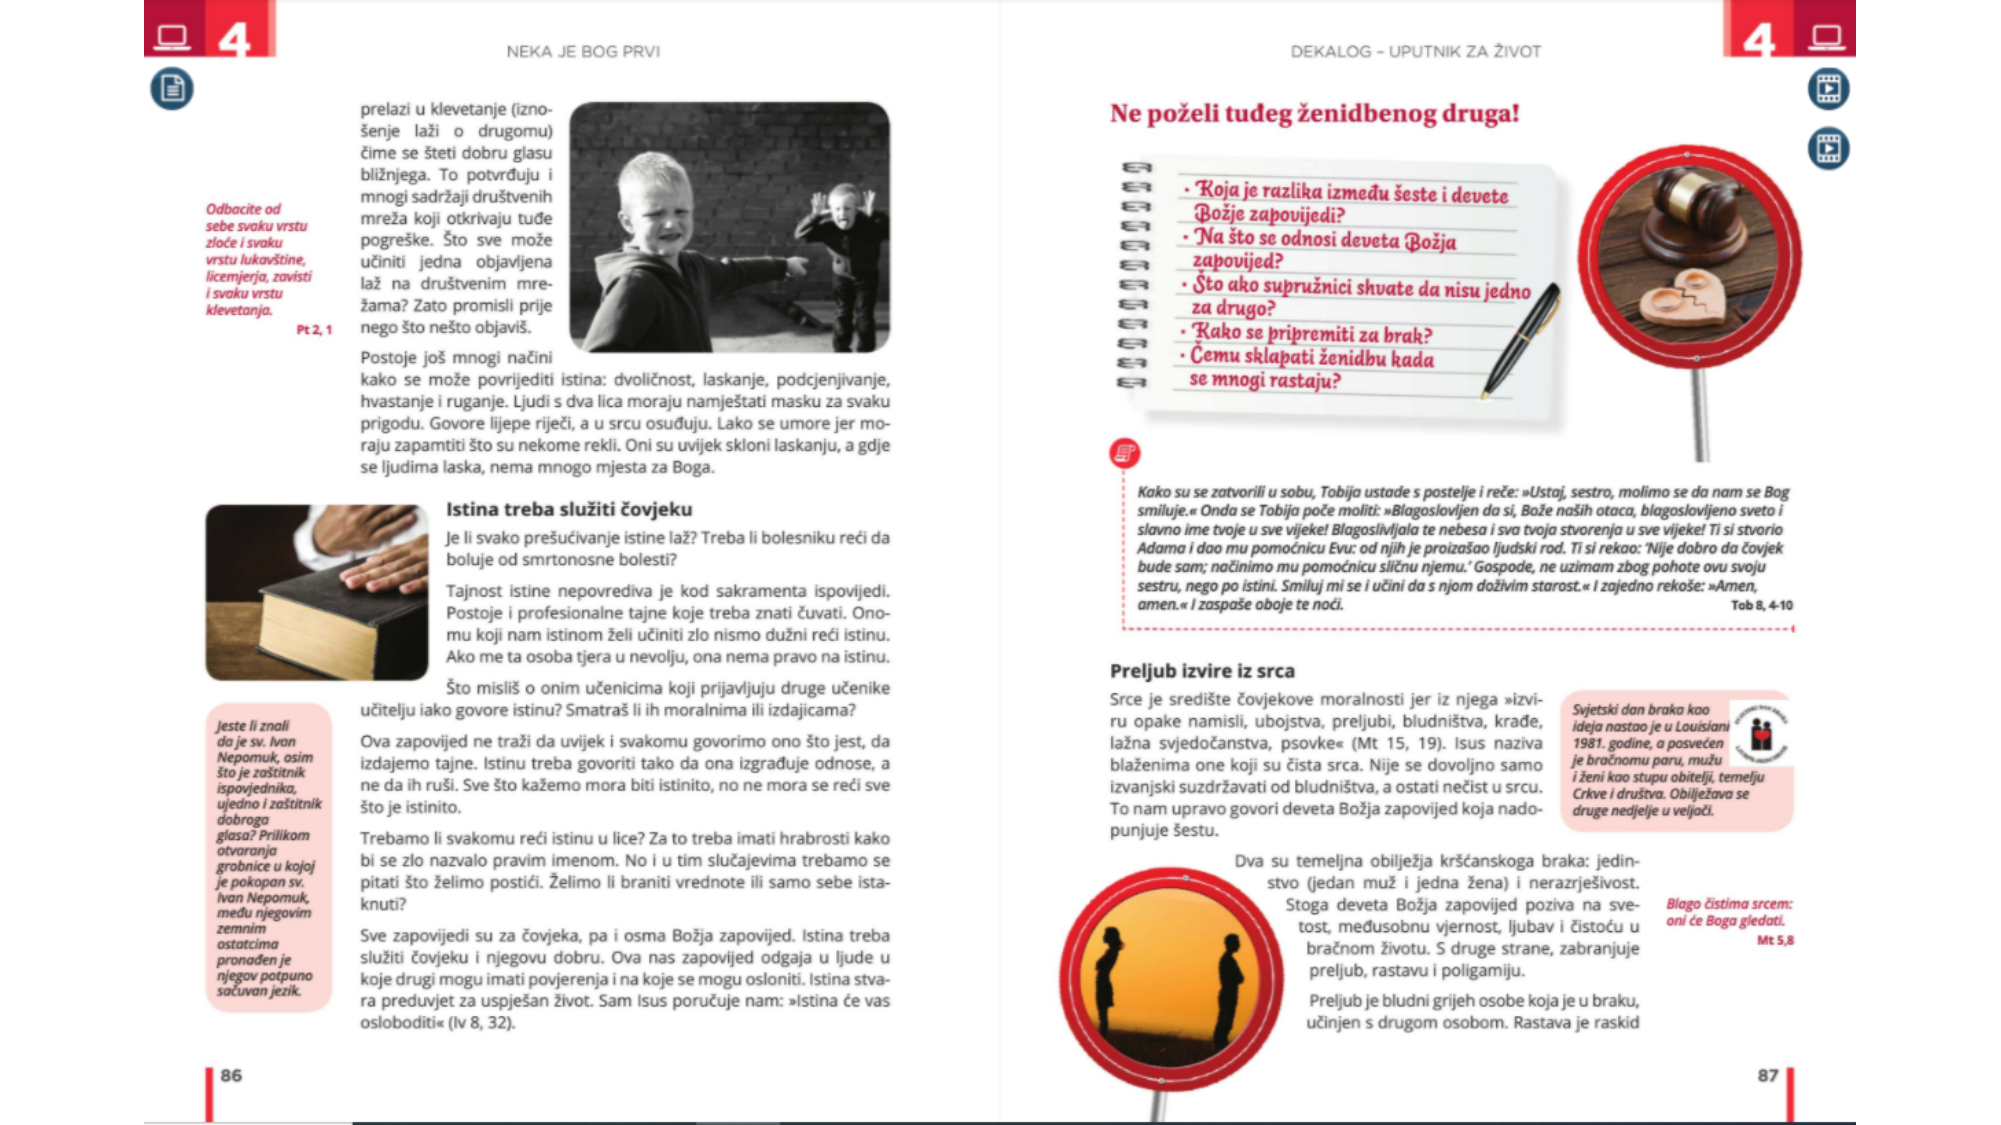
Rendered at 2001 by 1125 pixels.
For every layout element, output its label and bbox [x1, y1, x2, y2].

picture [144, 0, 1856, 1125]
